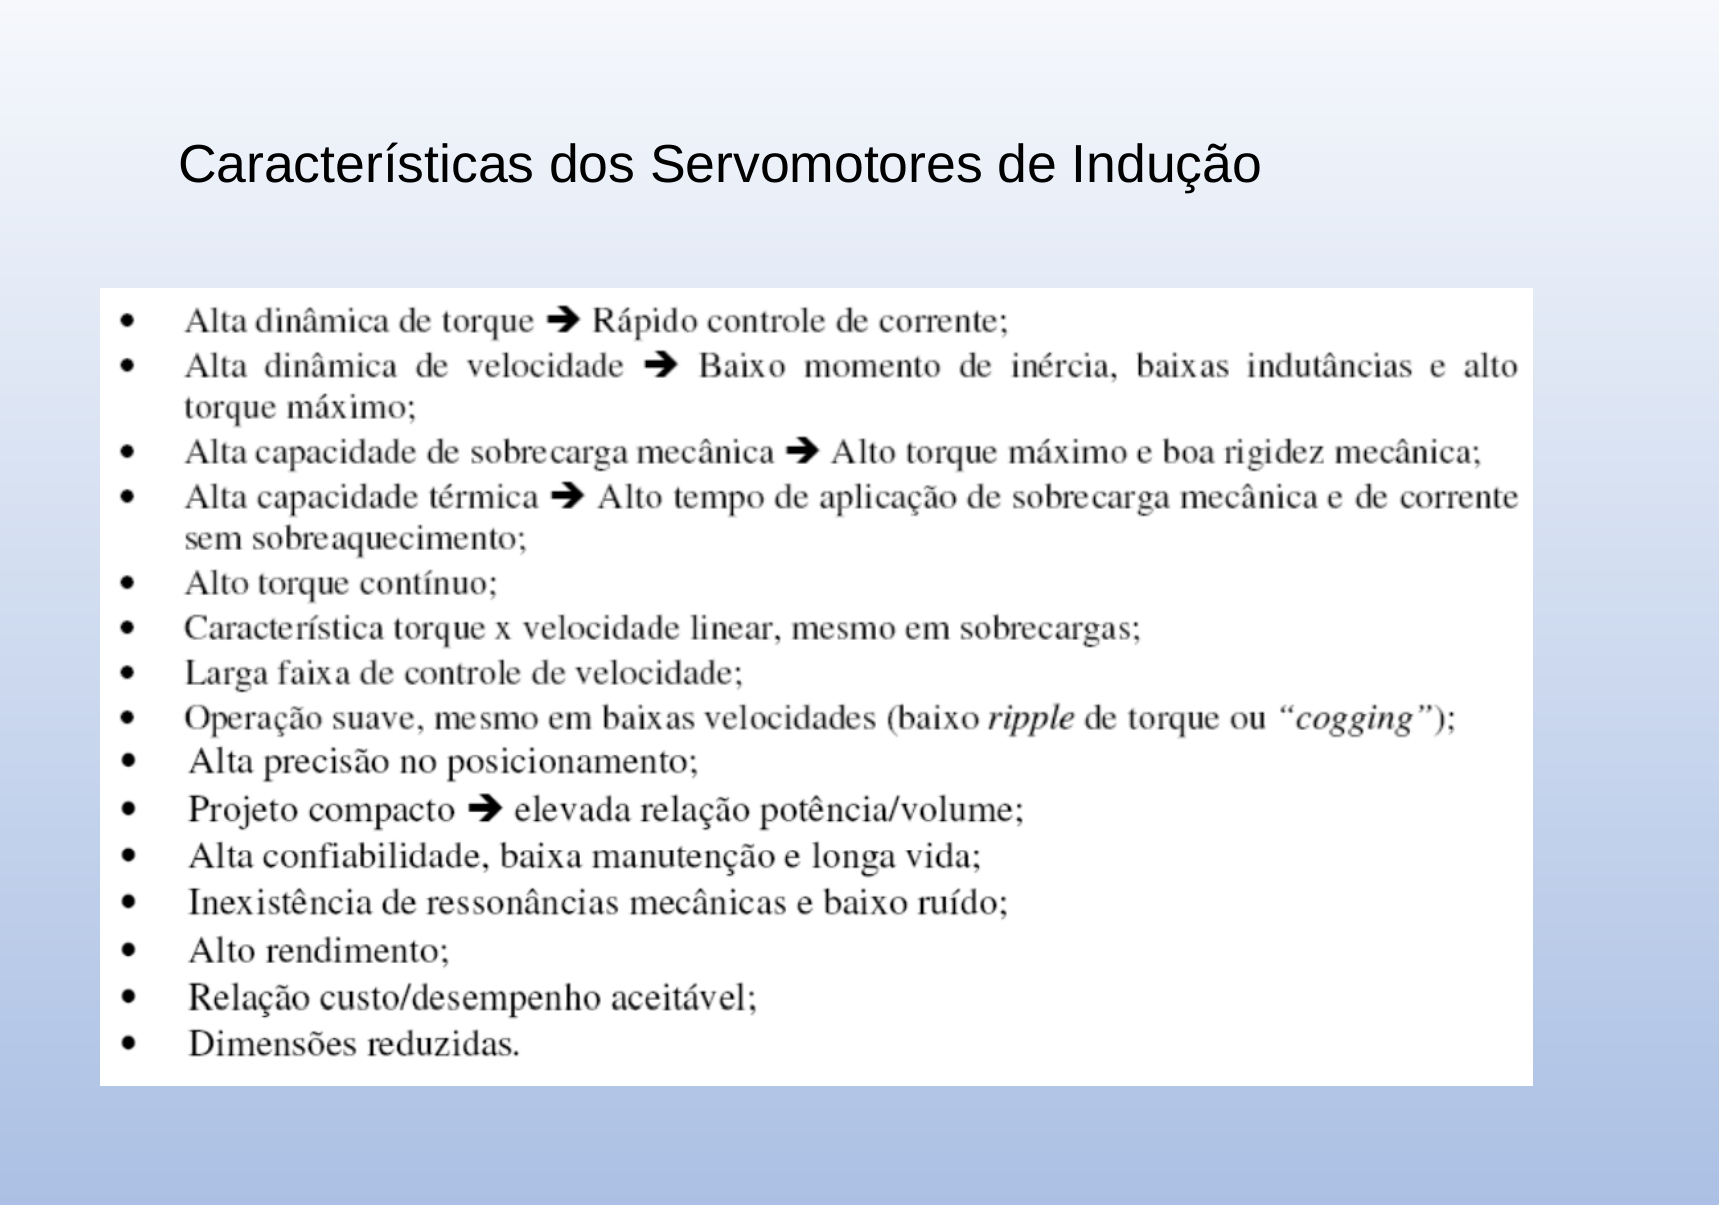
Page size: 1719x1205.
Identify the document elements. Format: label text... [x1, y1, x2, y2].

picture [100, 288, 1533, 1086]
text_box Características dos Servomotores de Indução [163, 121, 1442, 201]
